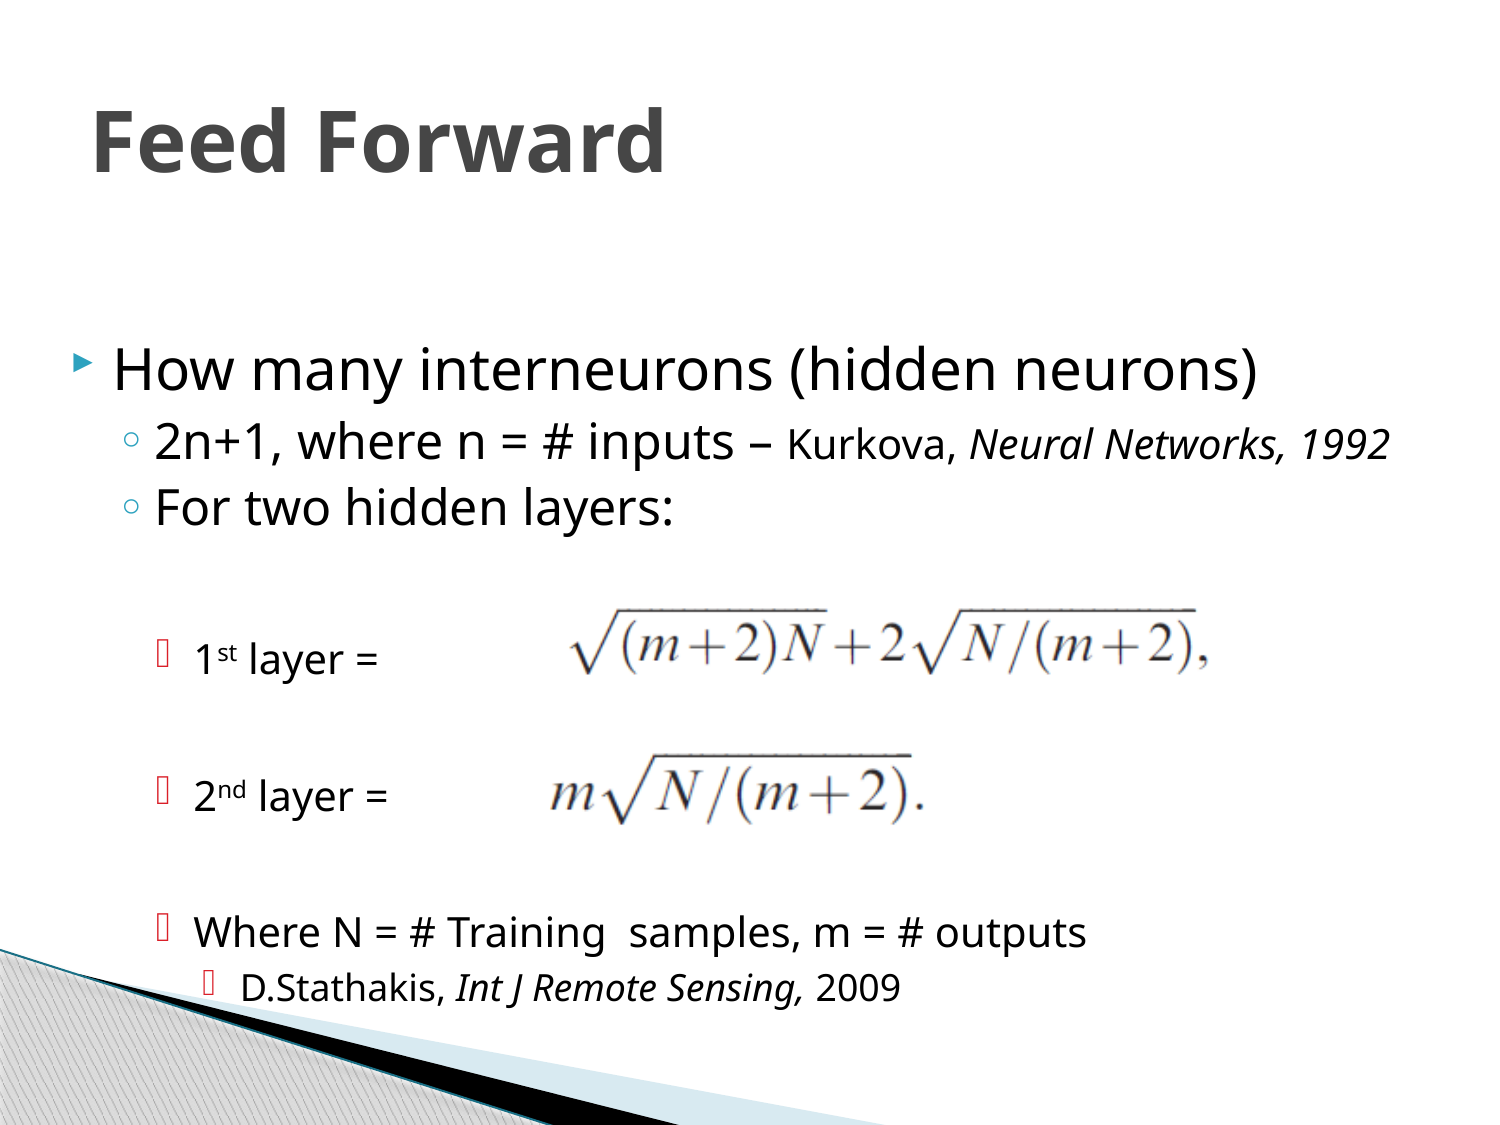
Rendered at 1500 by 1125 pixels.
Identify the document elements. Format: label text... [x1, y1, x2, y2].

title Feed Forward [75, 45, 1425, 233]
list How many interneurons (hidden neurons) 2n+1, where n = # inputs – Kurkova, Neural Networks, 1992 For two hidden layers: 1st layer = 2nd layer = Where N = # Training samples, m = # outputs D.Stathakis, Int J Remote Sensing, 2009 [37, 324, 1463, 1068]
picture [524, 574, 1254, 712]
picture [549, 737, 928, 856]
